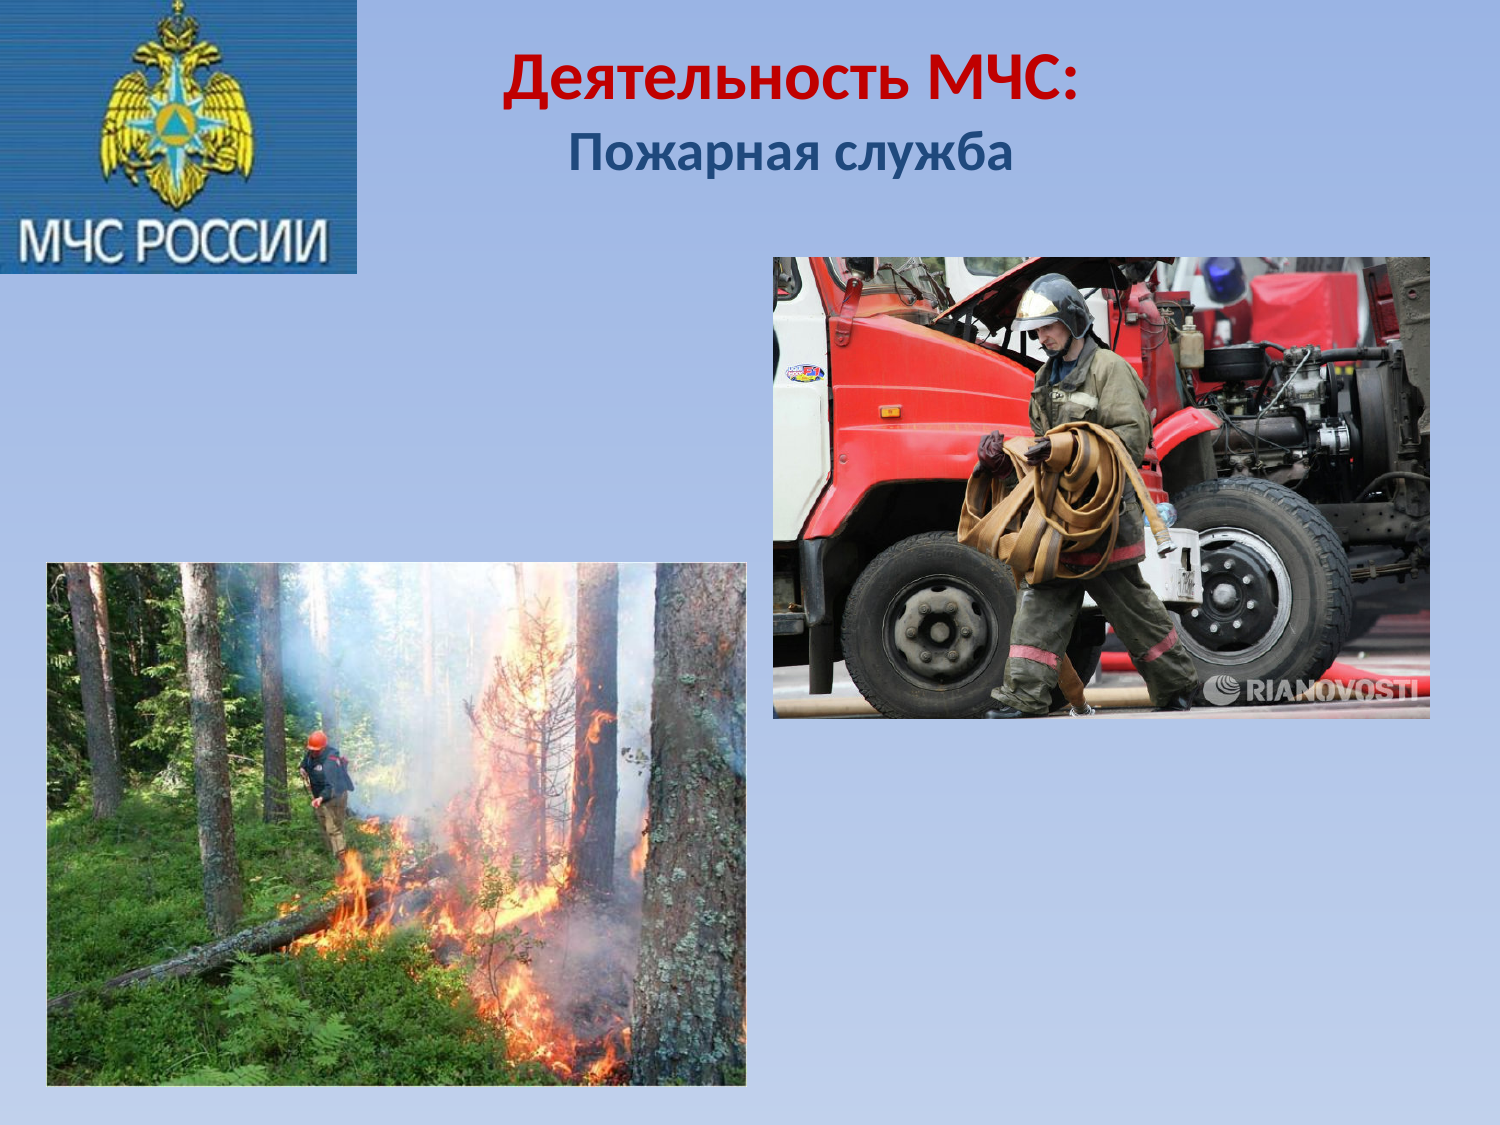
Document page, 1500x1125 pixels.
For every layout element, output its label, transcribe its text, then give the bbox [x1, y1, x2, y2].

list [46, 562, 747, 1088]
picture [0, 0, 357, 274]
title Деятельность МЧС: Пожарная служба [360, 23, 1468, 190]
picture [773, 257, 1430, 719]
